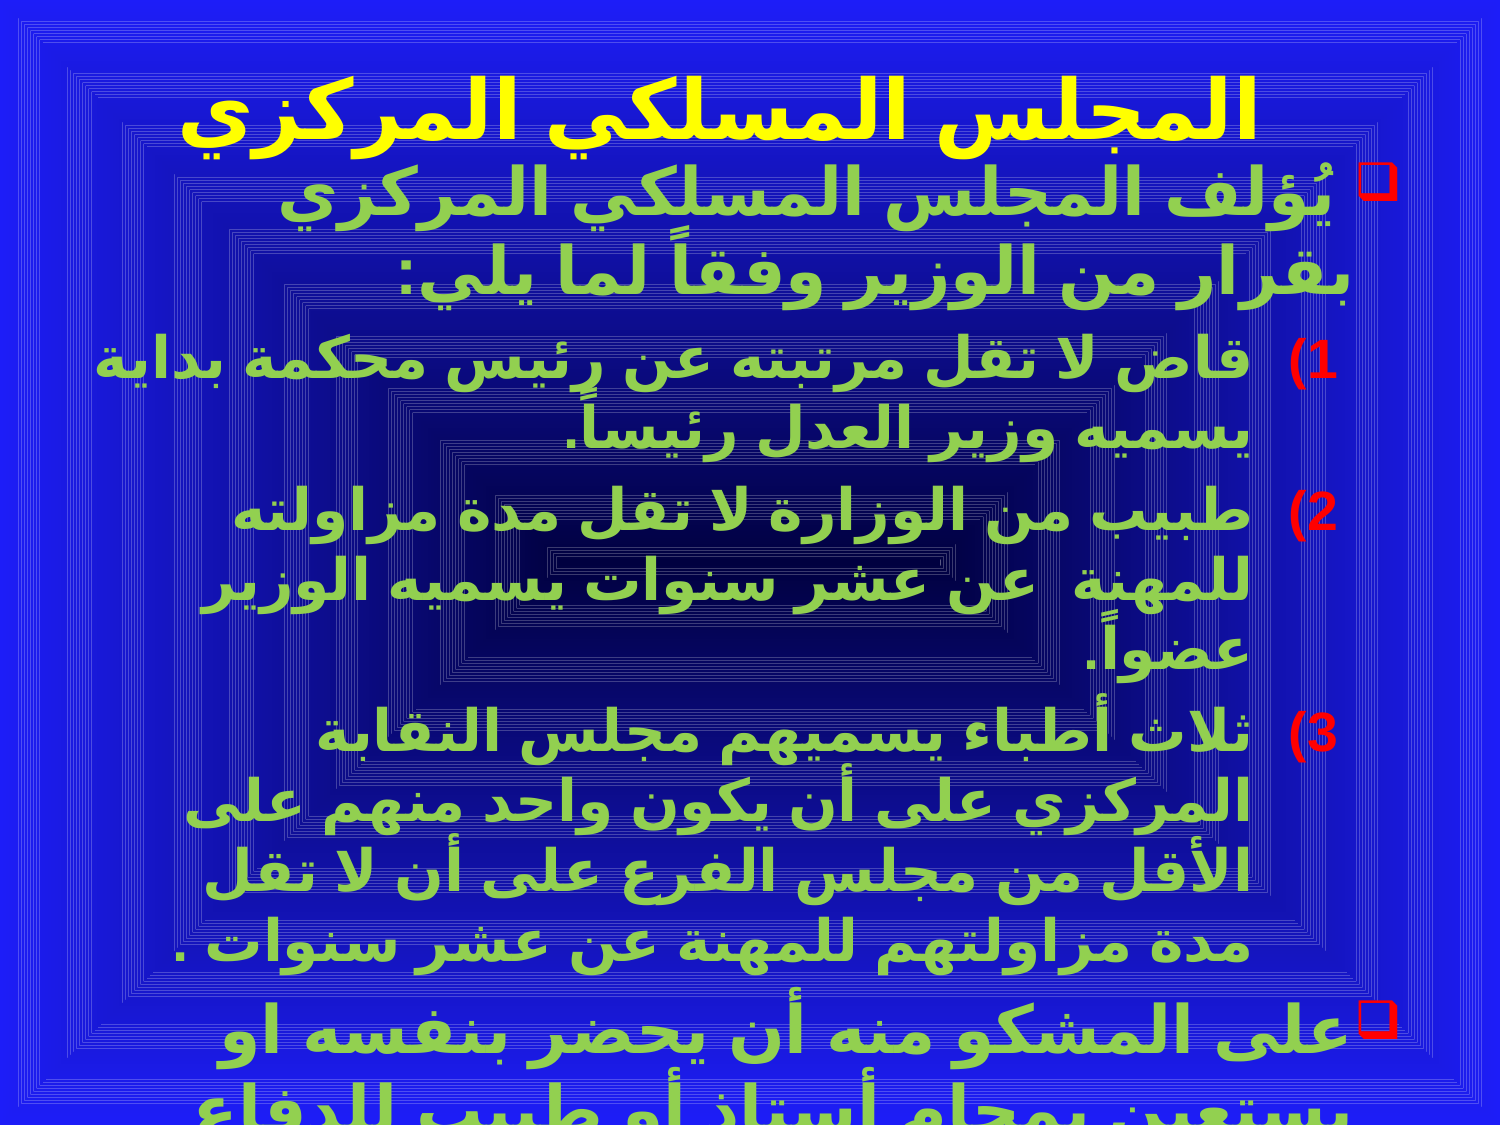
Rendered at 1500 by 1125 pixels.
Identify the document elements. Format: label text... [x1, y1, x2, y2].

list يُؤلف المجلس المسلكي المركزي بقرار من الوزير وفقاً لما يلي: قاض لا تقل مرتبته عن رئيس محكمة بداية يسميه وزير العدل رئيساً. طبيب من الوزارة لا تقل مدة مزاولته للمهنة عن عشر سنوات يسميه الوزير عضواً. ثلاث أطباء يسميهم مجلس النقابة المركزي على أن يكون واحد منهم على الأقل من مجلس الفرع على أن لا تقل مدة مزاولتهم للمهنة عن عشر سنوات . على المشكو منه أن يحضر بنفسه او يستعين بمحام أستاذ أو طبيب للدفاع عنه [75, 141, 1425, 1008]
title المجلس المسلكي المركزي [75, 40, 1425, 141]
